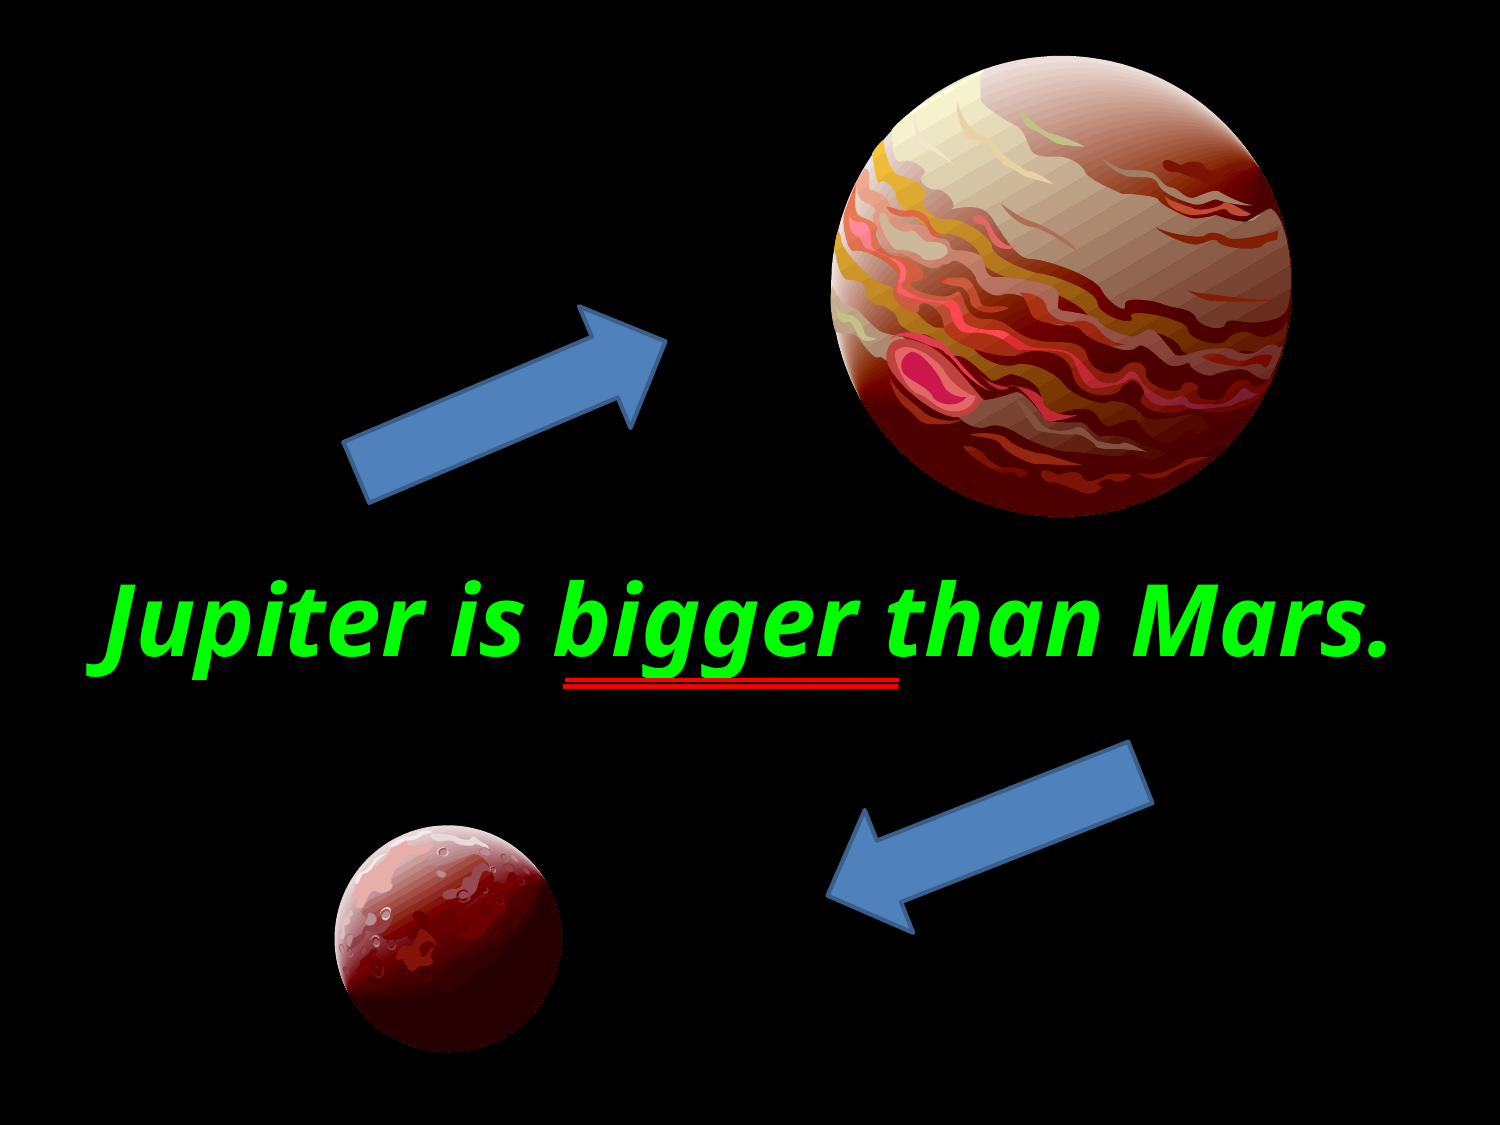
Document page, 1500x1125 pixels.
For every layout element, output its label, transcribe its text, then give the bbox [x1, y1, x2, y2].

text_box ________ [549, 591, 930, 697]
picture [830, 55, 1293, 517]
text_box [825, 739, 1155, 935]
text_box [341, 304, 668, 505]
text_box Jupiter is bigger than Mars. [0, 549, 1500, 684]
picture [334, 824, 562, 1053]
